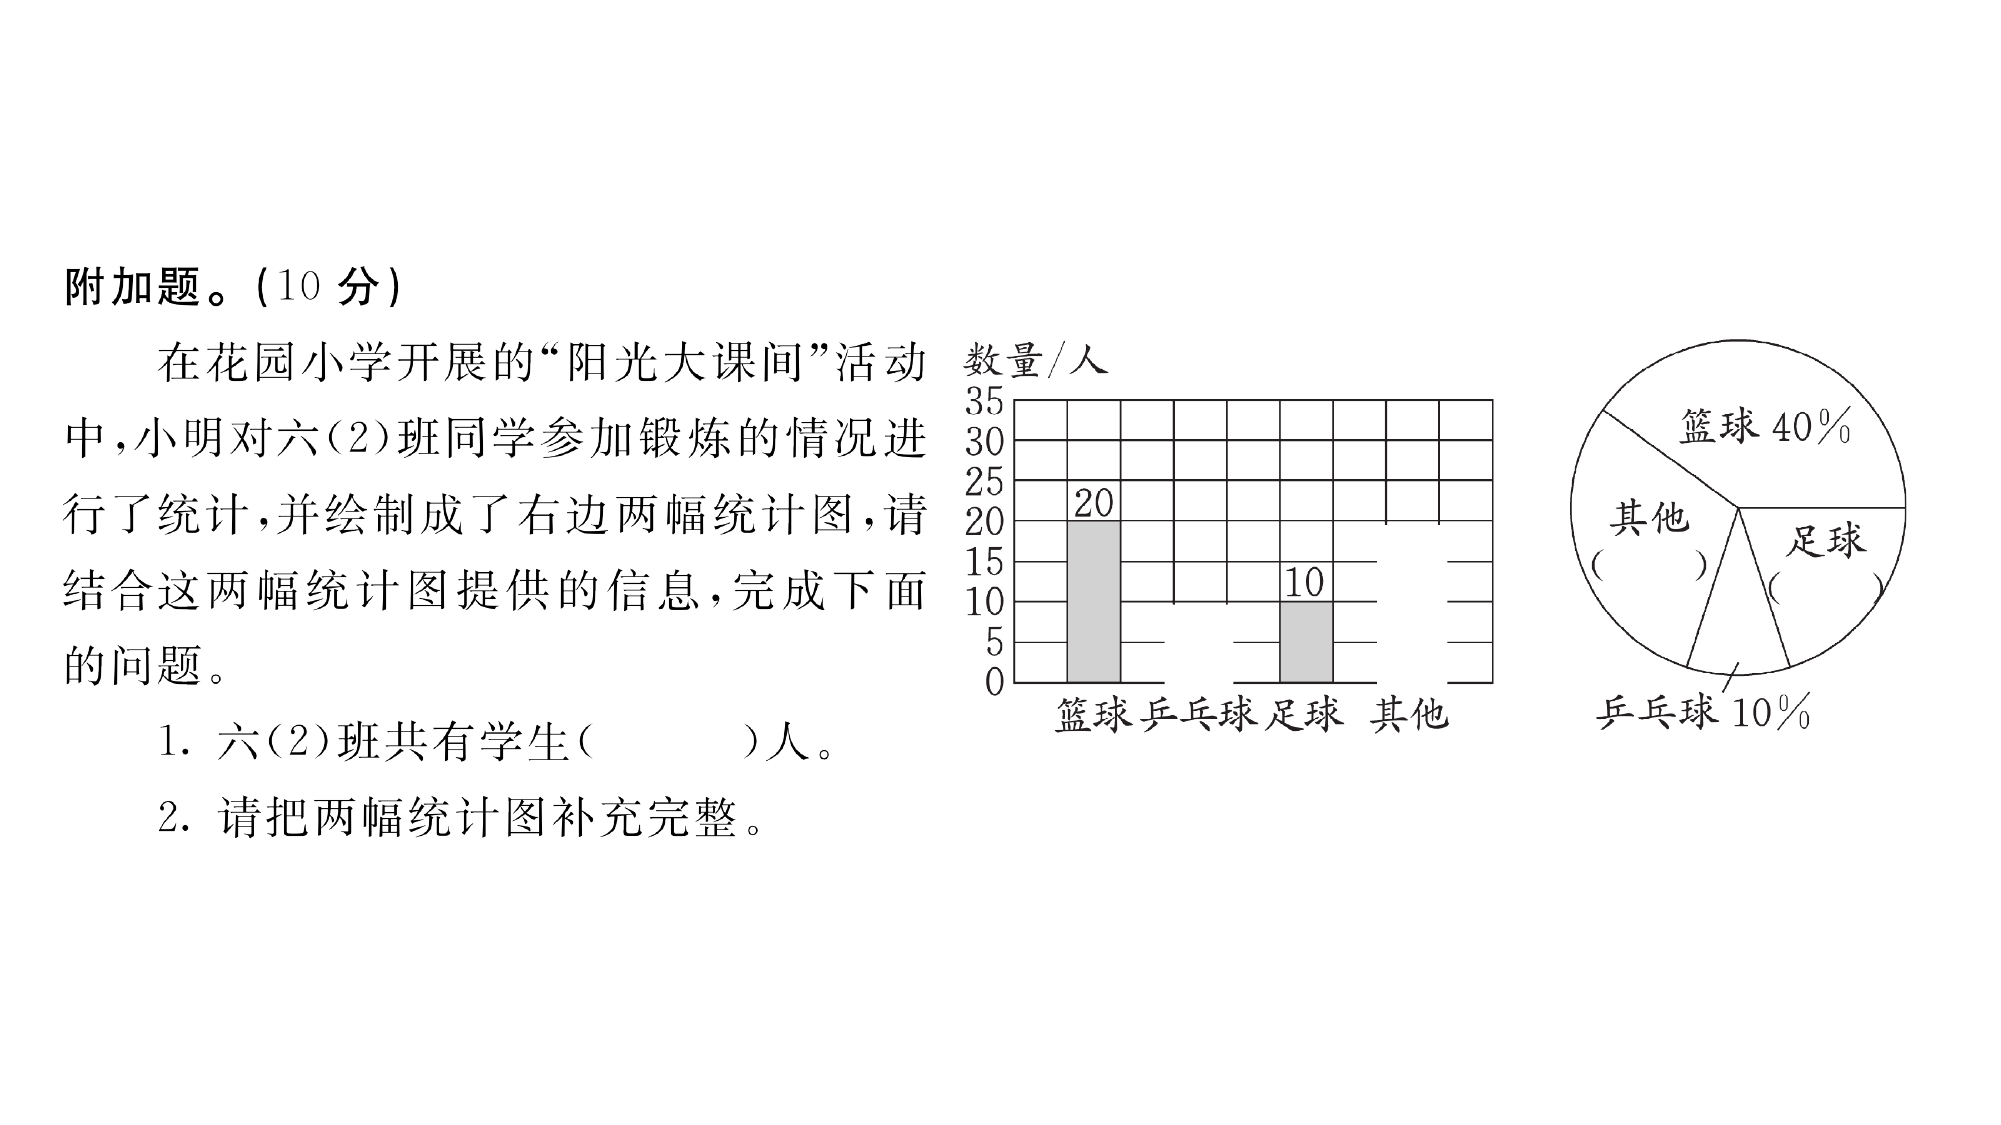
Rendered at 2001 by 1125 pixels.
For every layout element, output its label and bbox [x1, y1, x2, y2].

picture [58, 176, 1949, 868]
